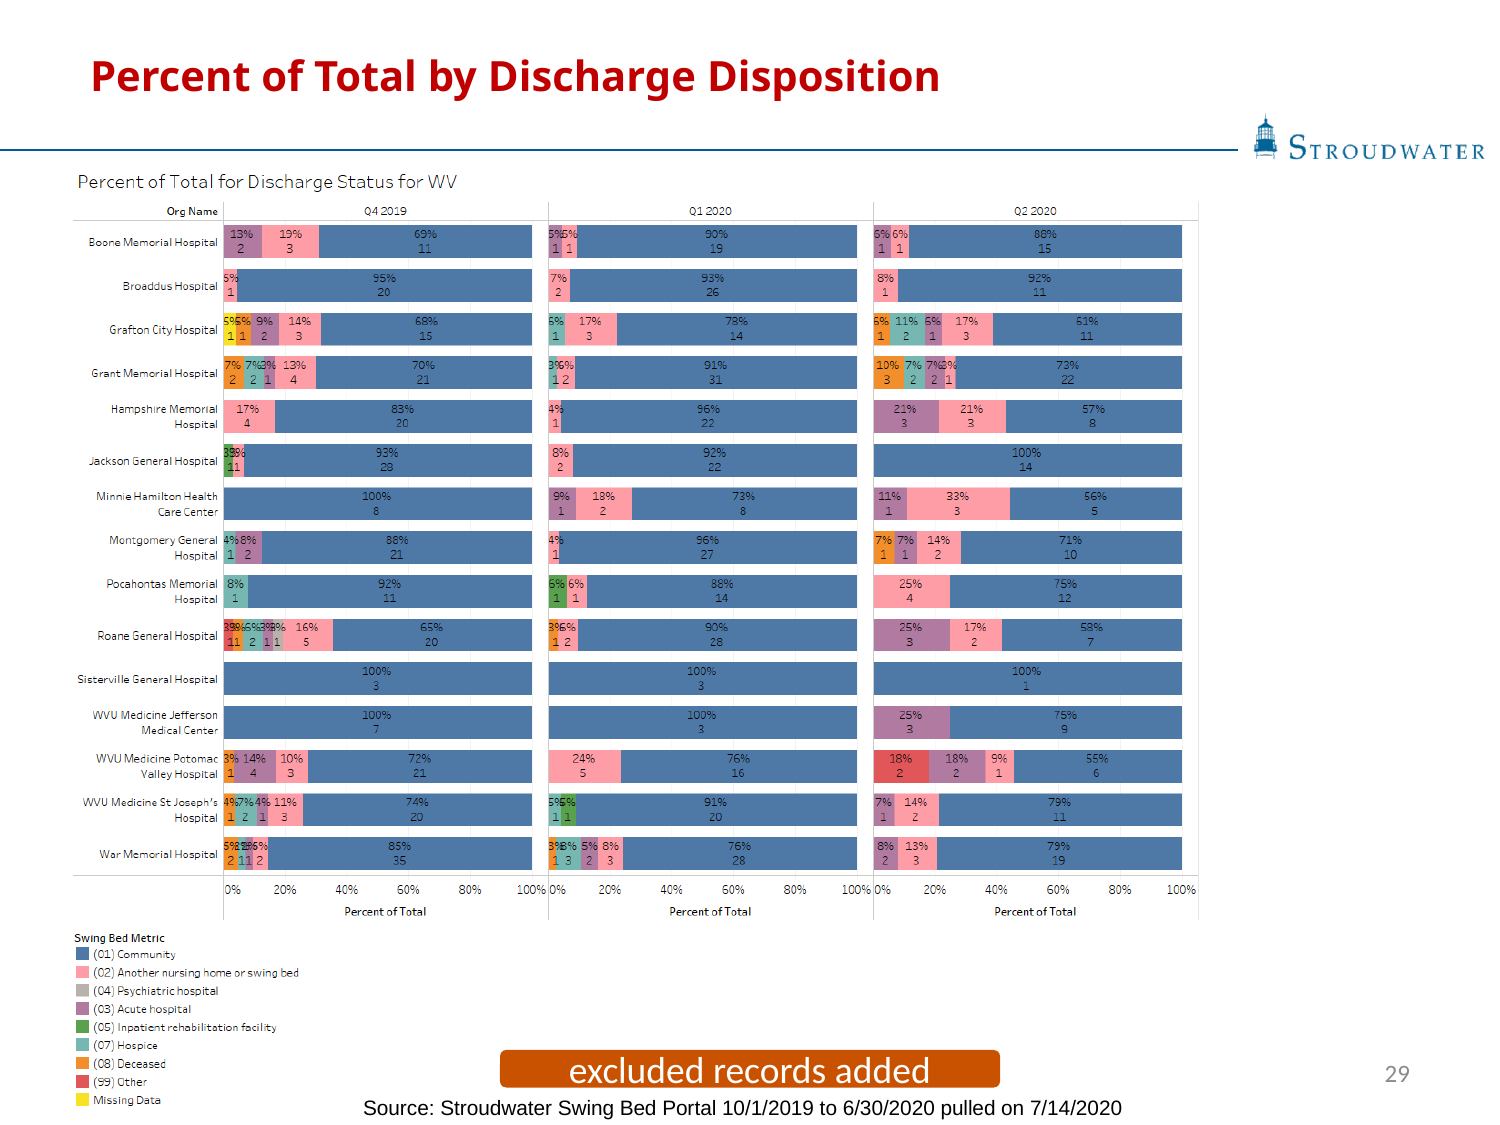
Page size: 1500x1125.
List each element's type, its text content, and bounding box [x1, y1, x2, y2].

picture [1250, 110, 1488, 163]
text_box Source: Stroudwater Swing Bed Portal 10/1/2019 to 6/30/2020 pulled on 7/14/2020 [307, 1118, 1178, 1125]
slide_number 29 [1202, 1042, 1425, 1103]
picture [73, 162, 1199, 1109]
title Percent of Total by Discharge Disposition [75, 24, 1350, 125]
